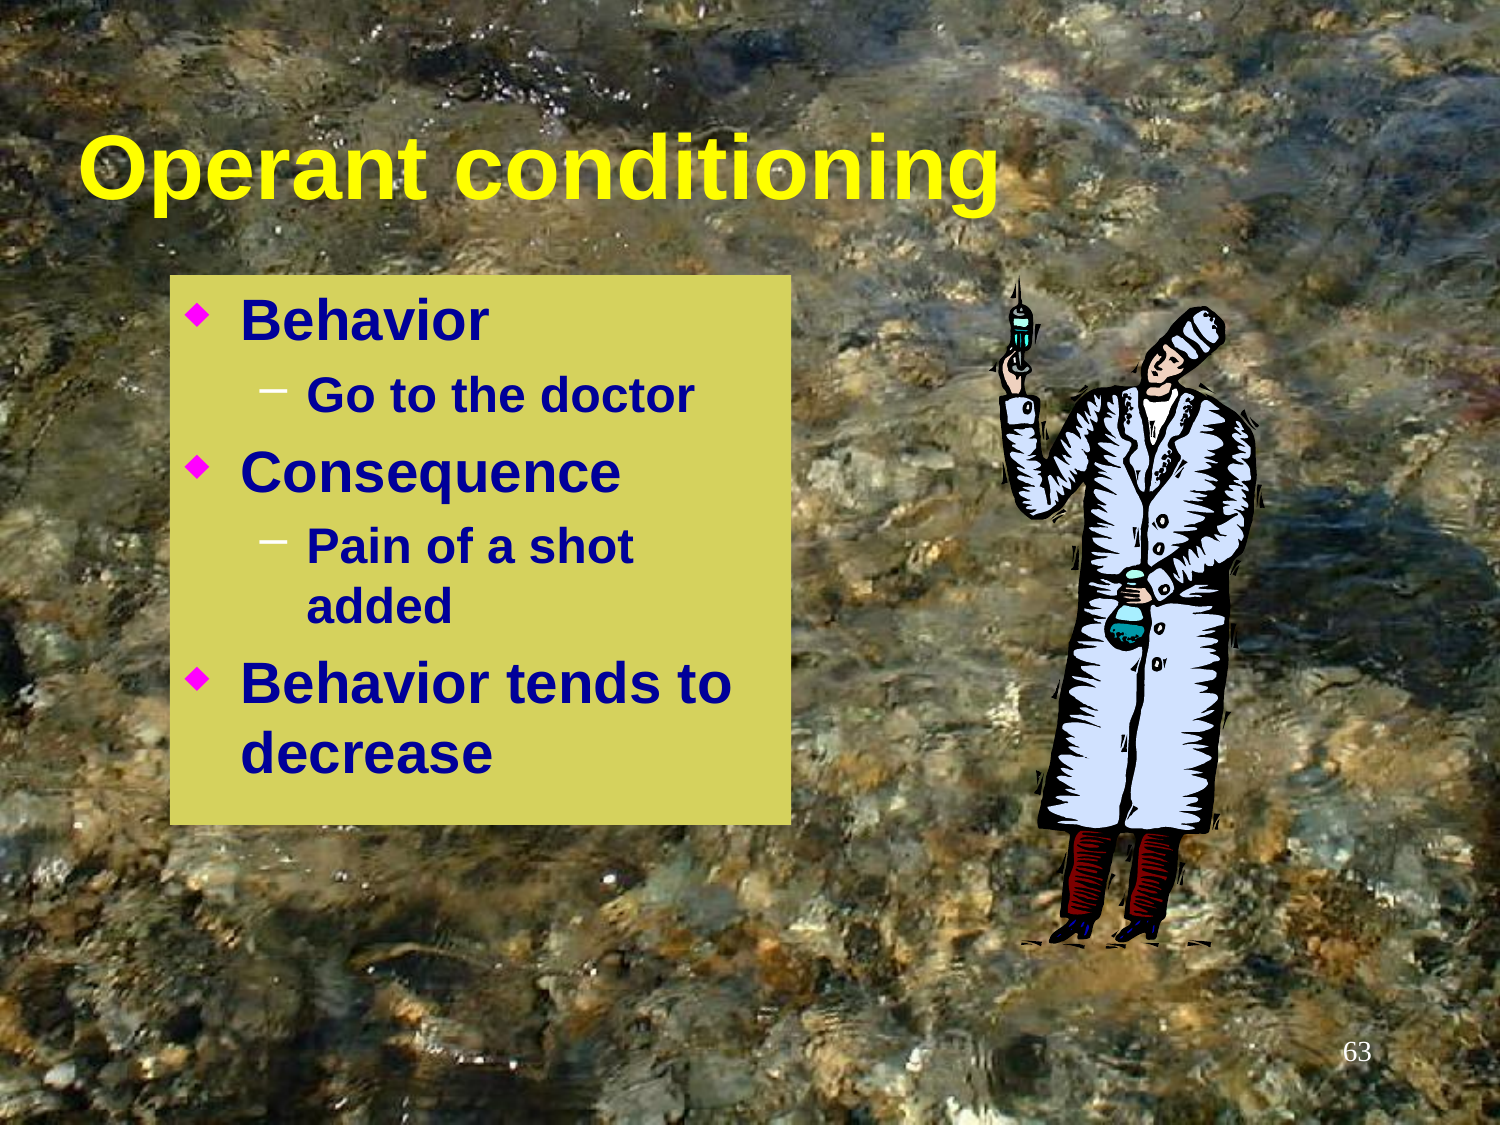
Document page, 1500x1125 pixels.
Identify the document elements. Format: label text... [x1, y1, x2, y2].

slide_number 63 [1074, 1024, 1388, 1101]
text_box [988, 274, 1265, 951]
title Operant conditioning [61, 43, 1338, 226]
list Behavior Go to the doctor Consequence Pain of a shot added Behavior tends to decrease [169, 274, 792, 826]
picture [0, 0, 1500, 1125]
